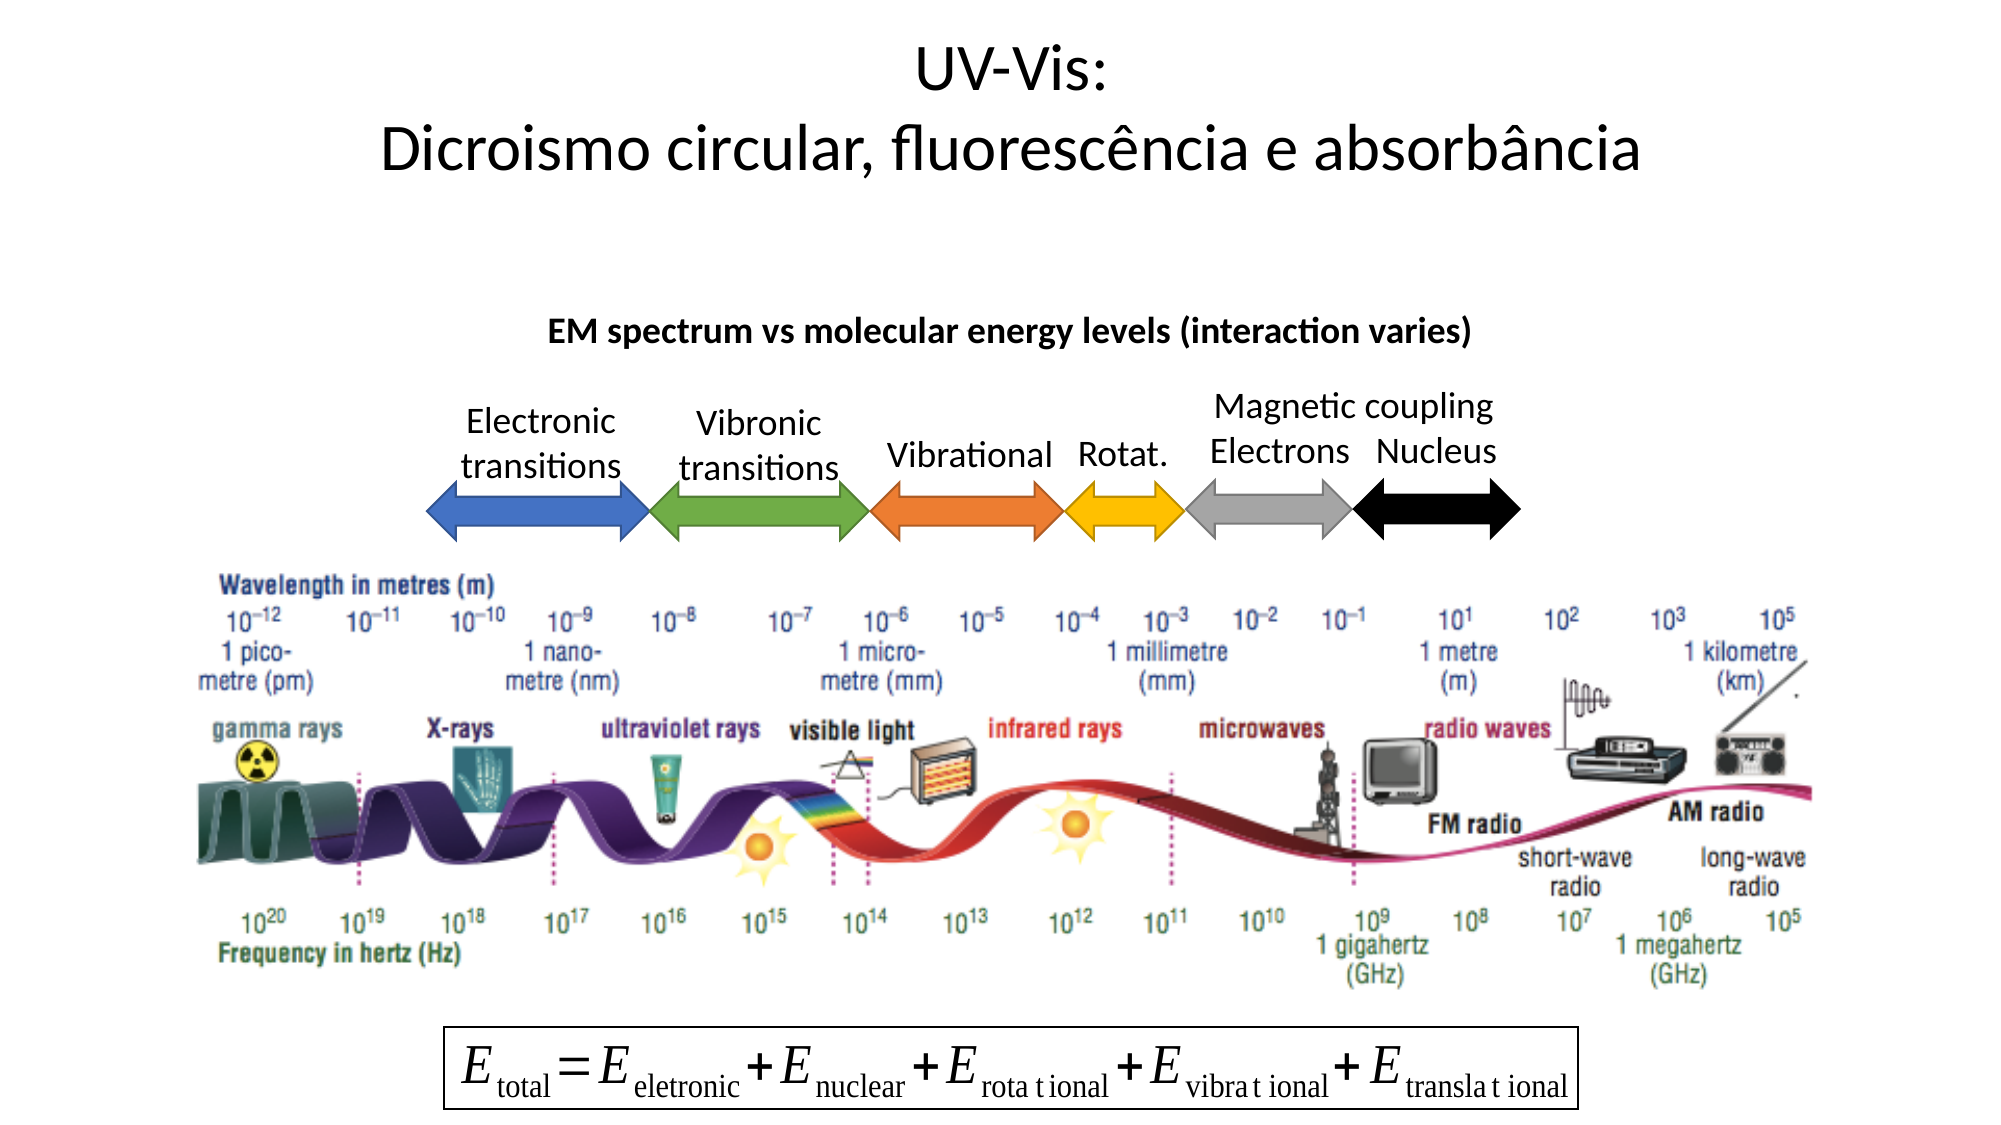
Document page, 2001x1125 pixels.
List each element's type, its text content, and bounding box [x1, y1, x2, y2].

text_box [443, 1026, 1579, 1110]
text_box EM spectrum vs molecular energy levels (interaction varies) [532, 298, 1489, 359]
text_box Vibronic transitions [663, 391, 855, 496]
text_box [648, 495, 870, 543]
text_box [1063, 479, 1186, 543]
text_box [1352, 477, 1522, 541]
text_box Electronic transitions [445, 389, 637, 494]
text_box UV-Vis: Dicroismo circular, fluorescência e absorbância [365, 16, 1659, 191]
text_box Magnetic coupling Electrons Nucleus [1149, 373, 1559, 479]
text_box Vibrational [872, 423, 1068, 483]
text_box Rotat. [1062, 421, 1154, 481]
text_box [1184, 477, 1353, 541]
text_box [869, 479, 1064, 543]
picture [195, 572, 1829, 992]
text_box [425, 491, 649, 543]
